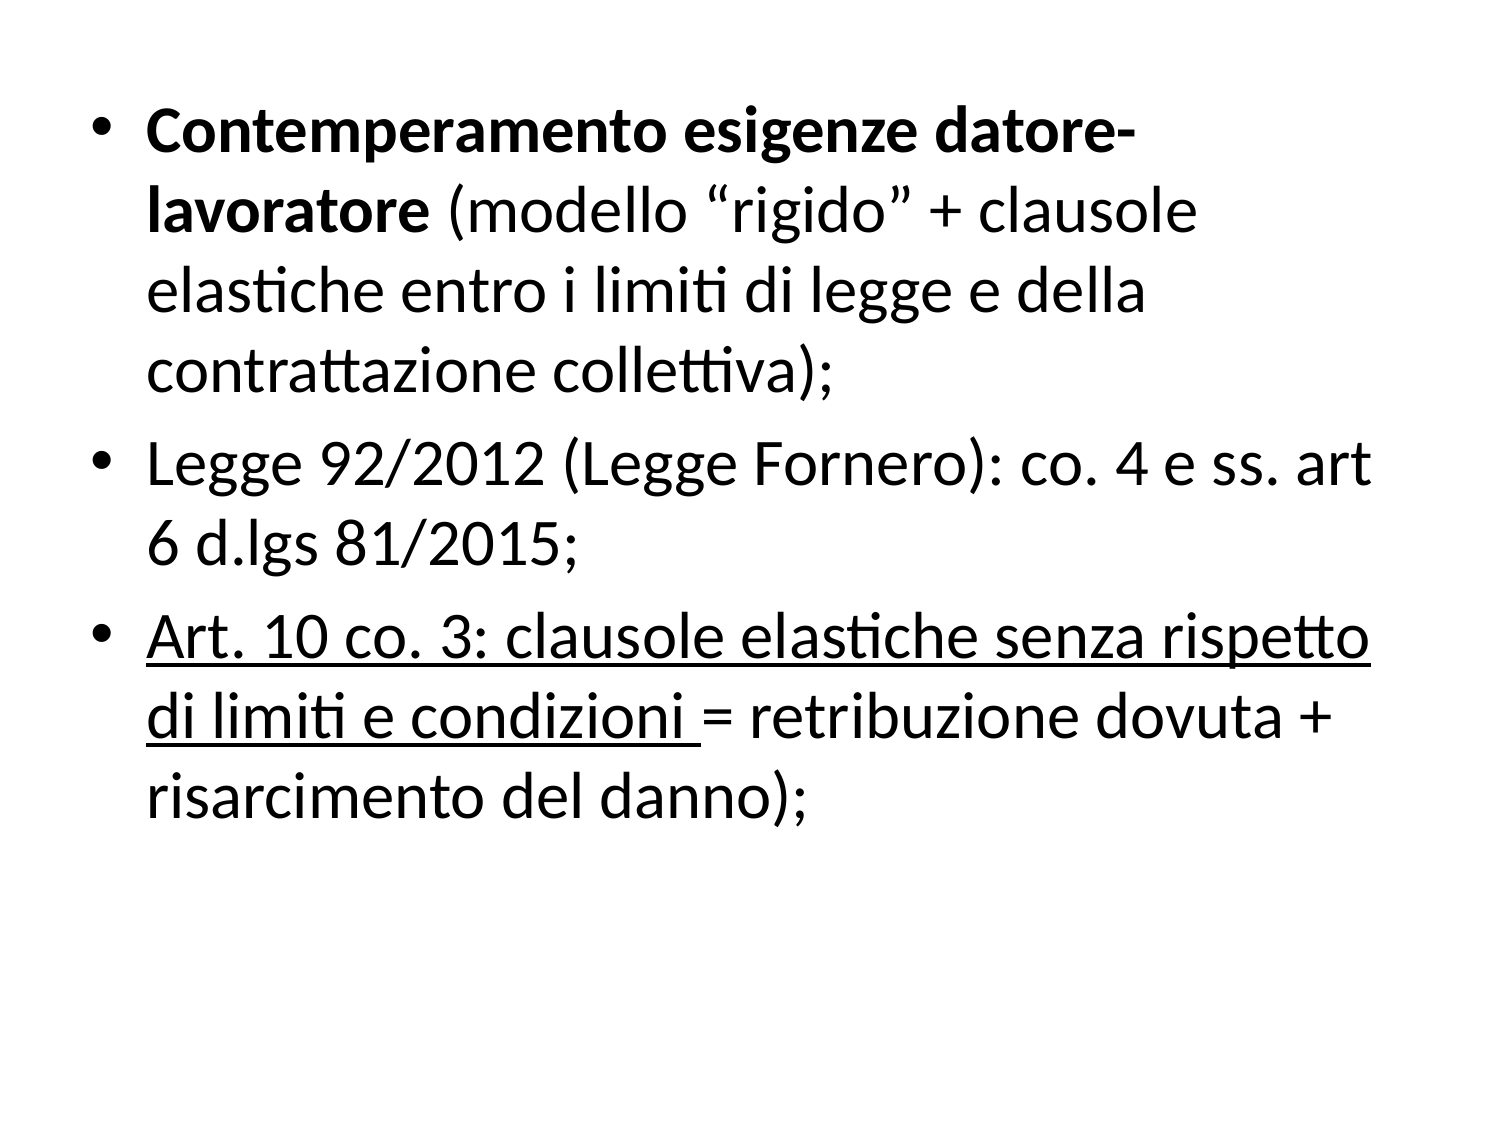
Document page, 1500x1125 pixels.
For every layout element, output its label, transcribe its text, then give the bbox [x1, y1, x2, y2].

list Contemperamento esigenze datore-lavoratore (modello “rigido” + clausole elastiche entro i limiti di legge e della contrattazione collettiva); Legge 92/2012 (Legge Fornero): co. 4 e ss. art 6 d.lgs 81/2015; Art. 10 co. 3: clausole elastiche senza rispetto di limiti e condizioni = retribuzione dovuta + risarcimento del danno); [75, 78, 1425, 1005]
